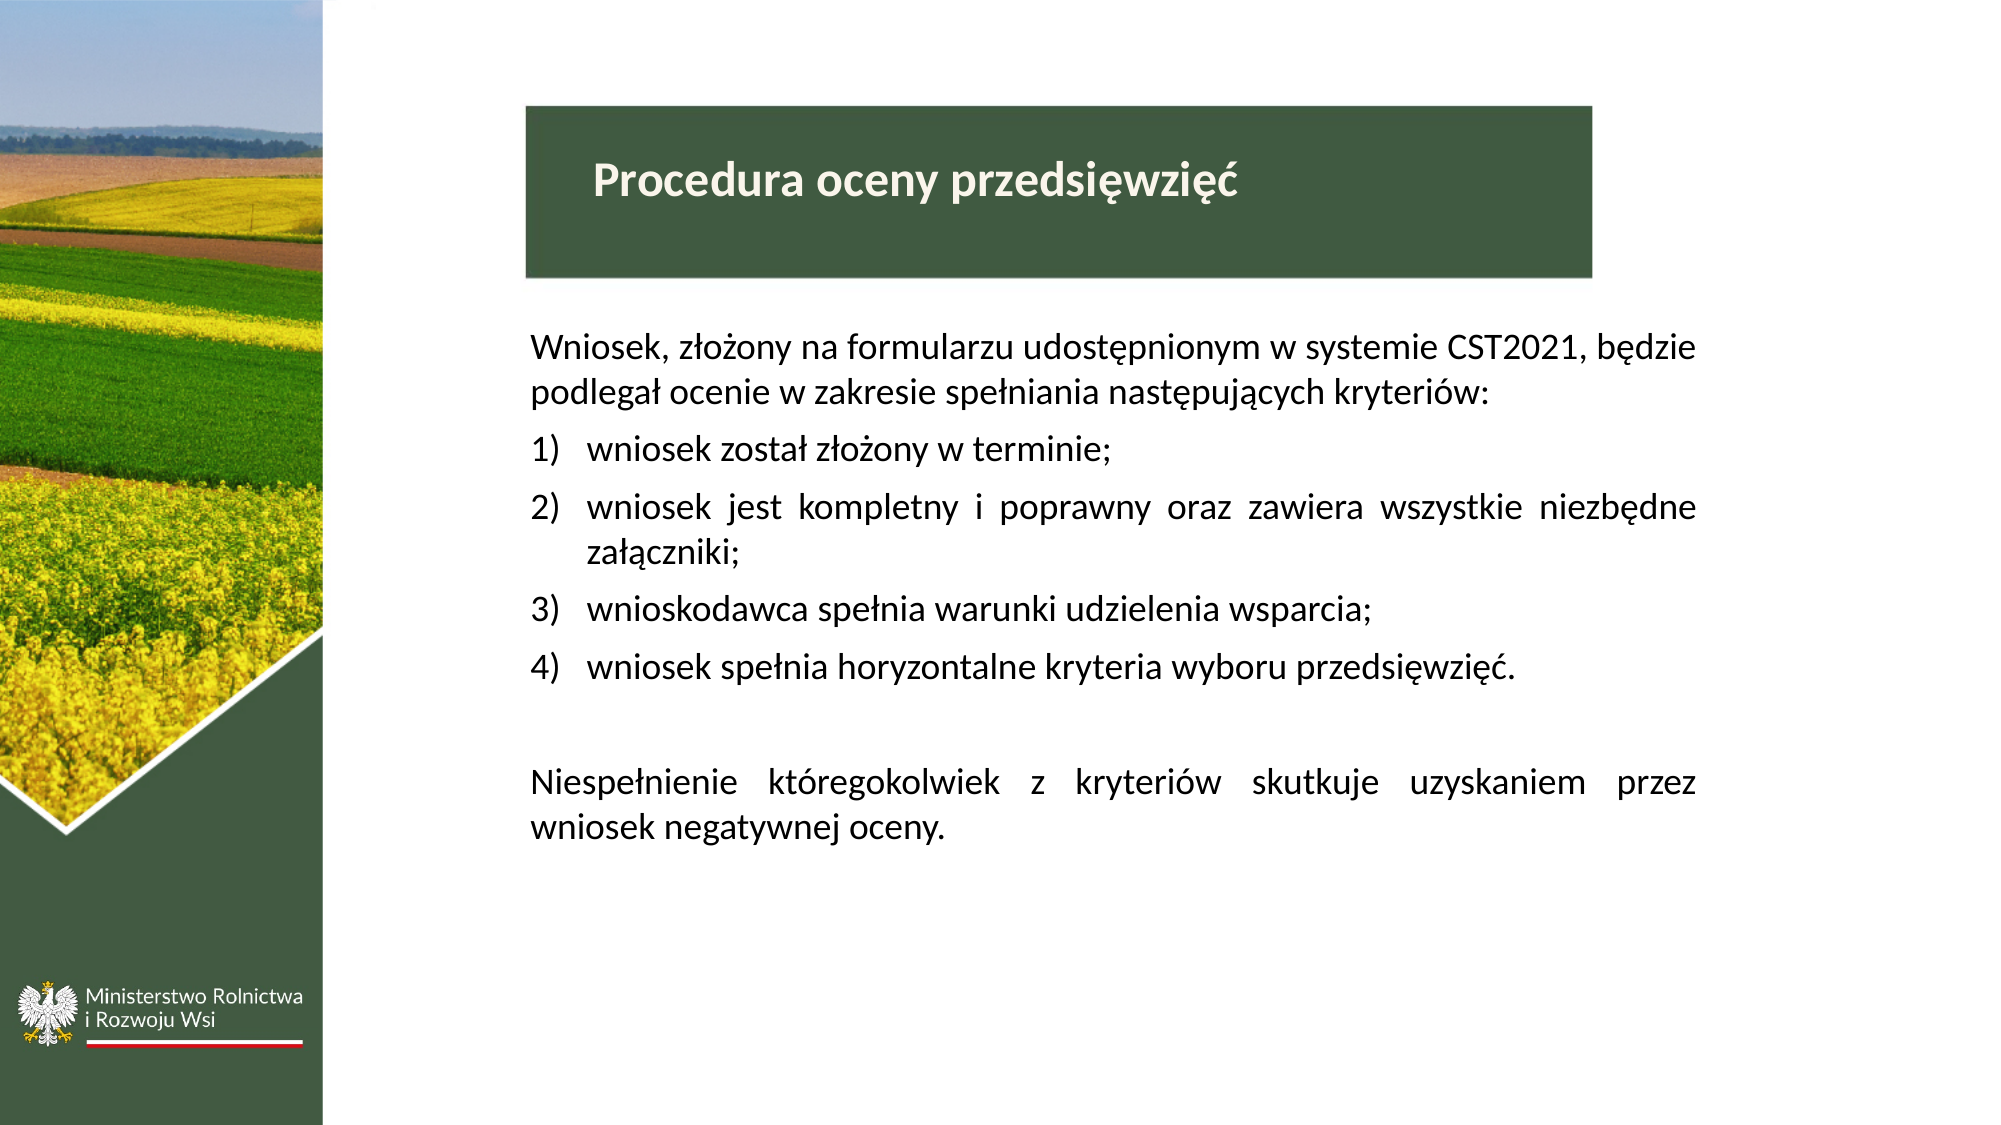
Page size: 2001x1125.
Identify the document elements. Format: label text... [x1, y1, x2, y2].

list Procedura oceny przedsięwzięć [578, 145, 1482, 268]
picture [0, 0, 1593, 1125]
text_box Wniosek, złożony na formularzu udostępnionym w systemie CST2021, będzie podlegał ocenie w zakresie spełniania następujących kryteriów: wniosek został złożony w terminie; wniosek jest kompletny i poprawny oraz zawiera wszystkie niezbędne załączniki; wnioskodawca spełnia warunki udzielenia wsparcia; wniosek spełnia horyzontalne kryteria wyboru przedsięwzięć. Niespełnienie któregokolwiek z kryteriów skutkuje uzyskaniem przez wniosek negatywnej oceny. [515, 314, 1713, 1025]
